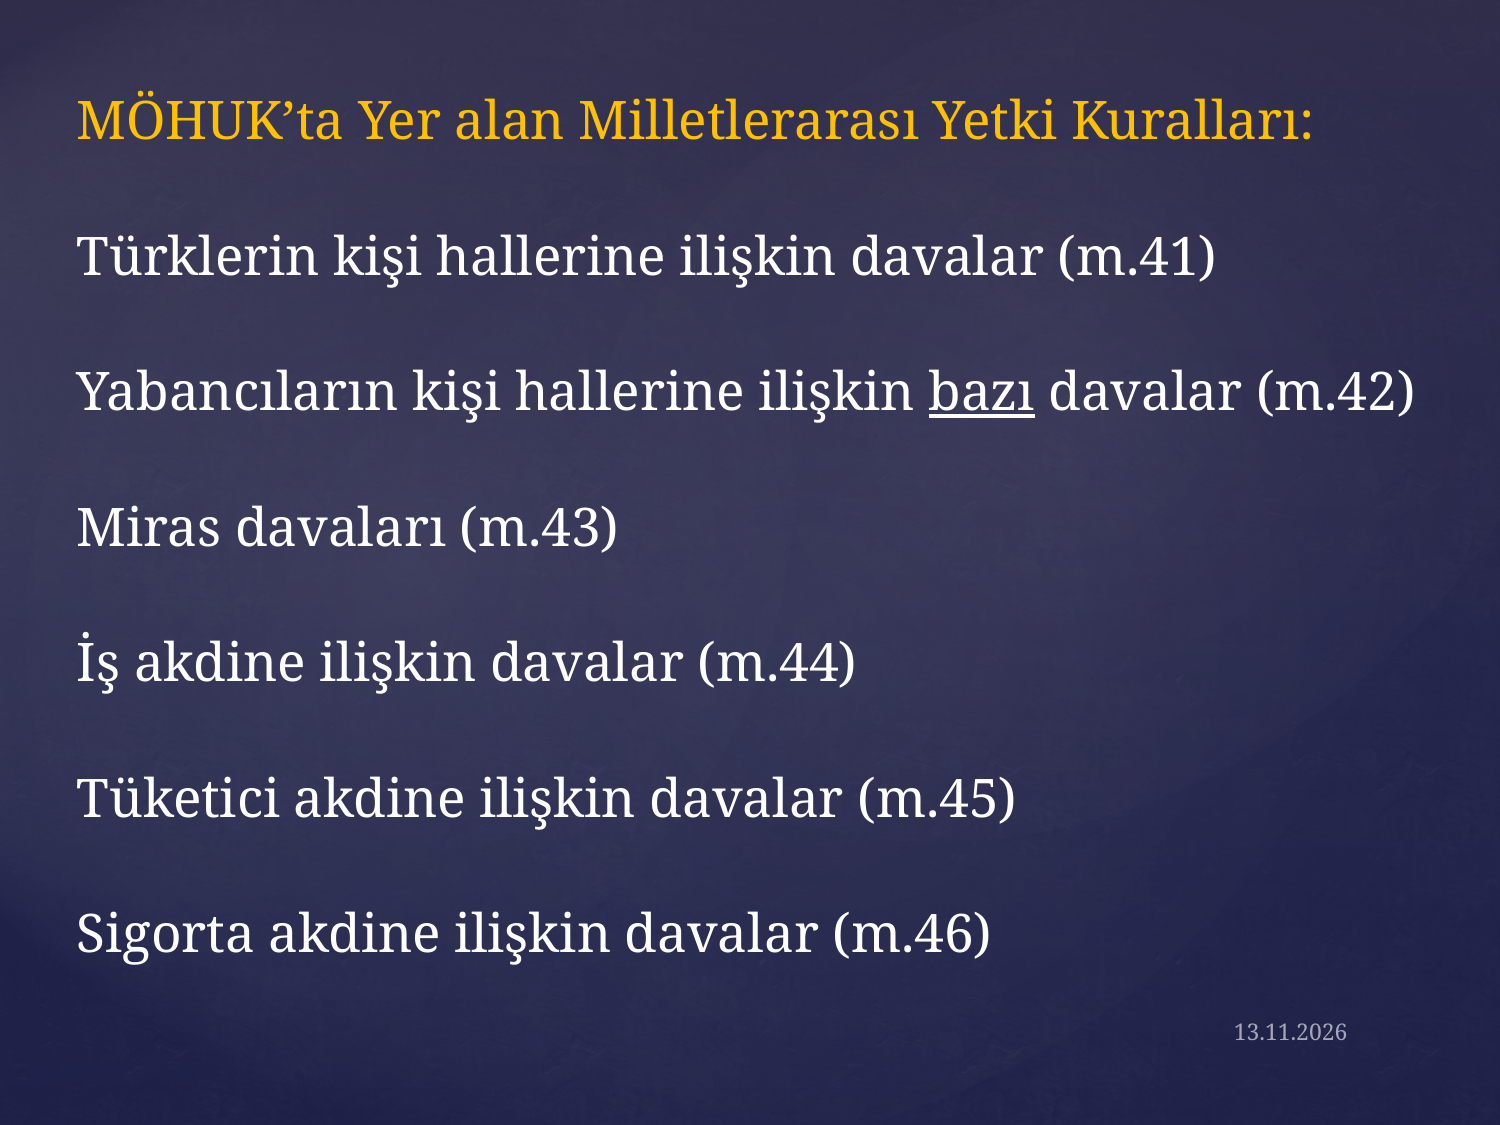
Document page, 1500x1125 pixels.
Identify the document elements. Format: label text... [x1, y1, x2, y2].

list MÖHUK’ta Yer alan Milletlerarası Yetki Kuralları: Türklerin kişi hallerine ilişkin davalar (m.41) Yabancıların kişi hallerine ilişkin bazı davalar (m.42) Miras davaları (m.43) İş akdine ilişkin davalar (m.44) Tüketici akdine ilişkin davalar (m.45) Sigorta akdine ilişkin davalar (m.46) [17, 19, 1477, 1090]
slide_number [1012, 1009, 1363, 1070]
